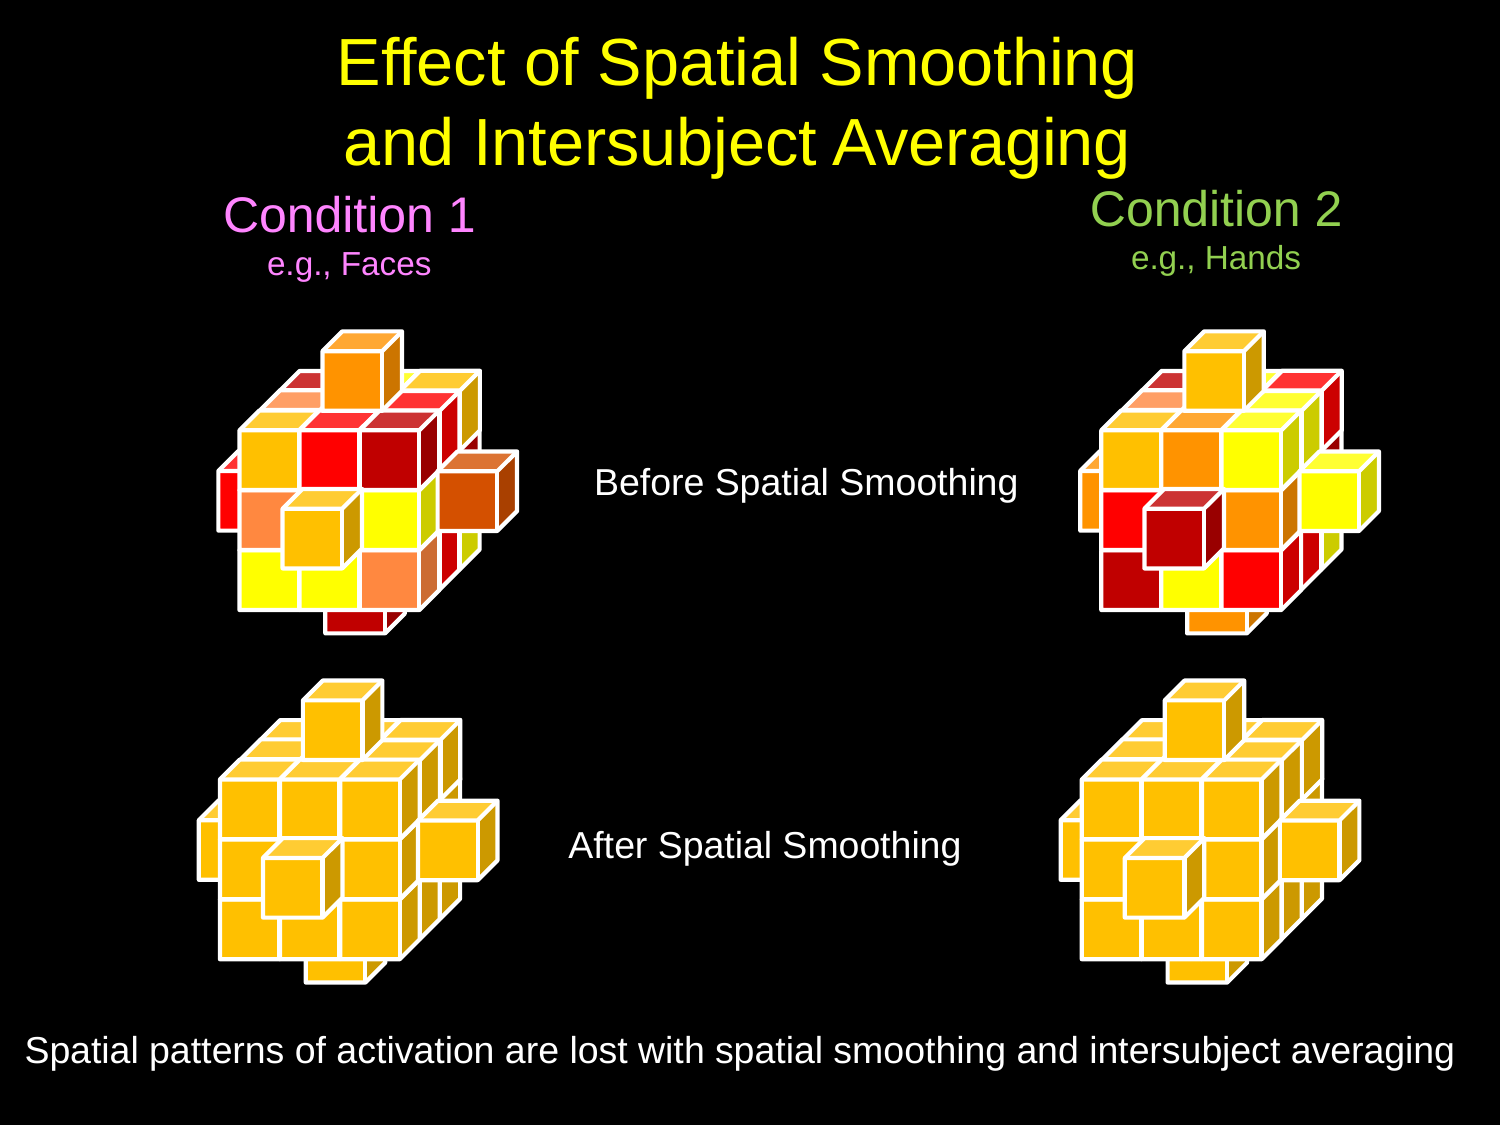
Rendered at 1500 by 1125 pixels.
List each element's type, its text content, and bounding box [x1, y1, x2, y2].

text_box After Spatial Smoothing [553, 813, 977, 874]
text_box Before Spatial Smoothing [579, 450, 1034, 511]
text_box Condition 2 e.g., Hands [1075, 168, 1358, 284]
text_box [198, 680, 498, 983]
list Spatial patterns of activation are lost with spatial smoothing and intersubject averaging [8, 1018, 1492, 1093]
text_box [1079, 331, 1380, 634]
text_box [1060, 680, 1360, 983]
text_box Condition 1 e.g., Faces [208, 174, 491, 290]
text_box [218, 331, 518, 634]
title Effect of Spatial Smoothing and Intersubject Averaging [100, 10, 1376, 188]
